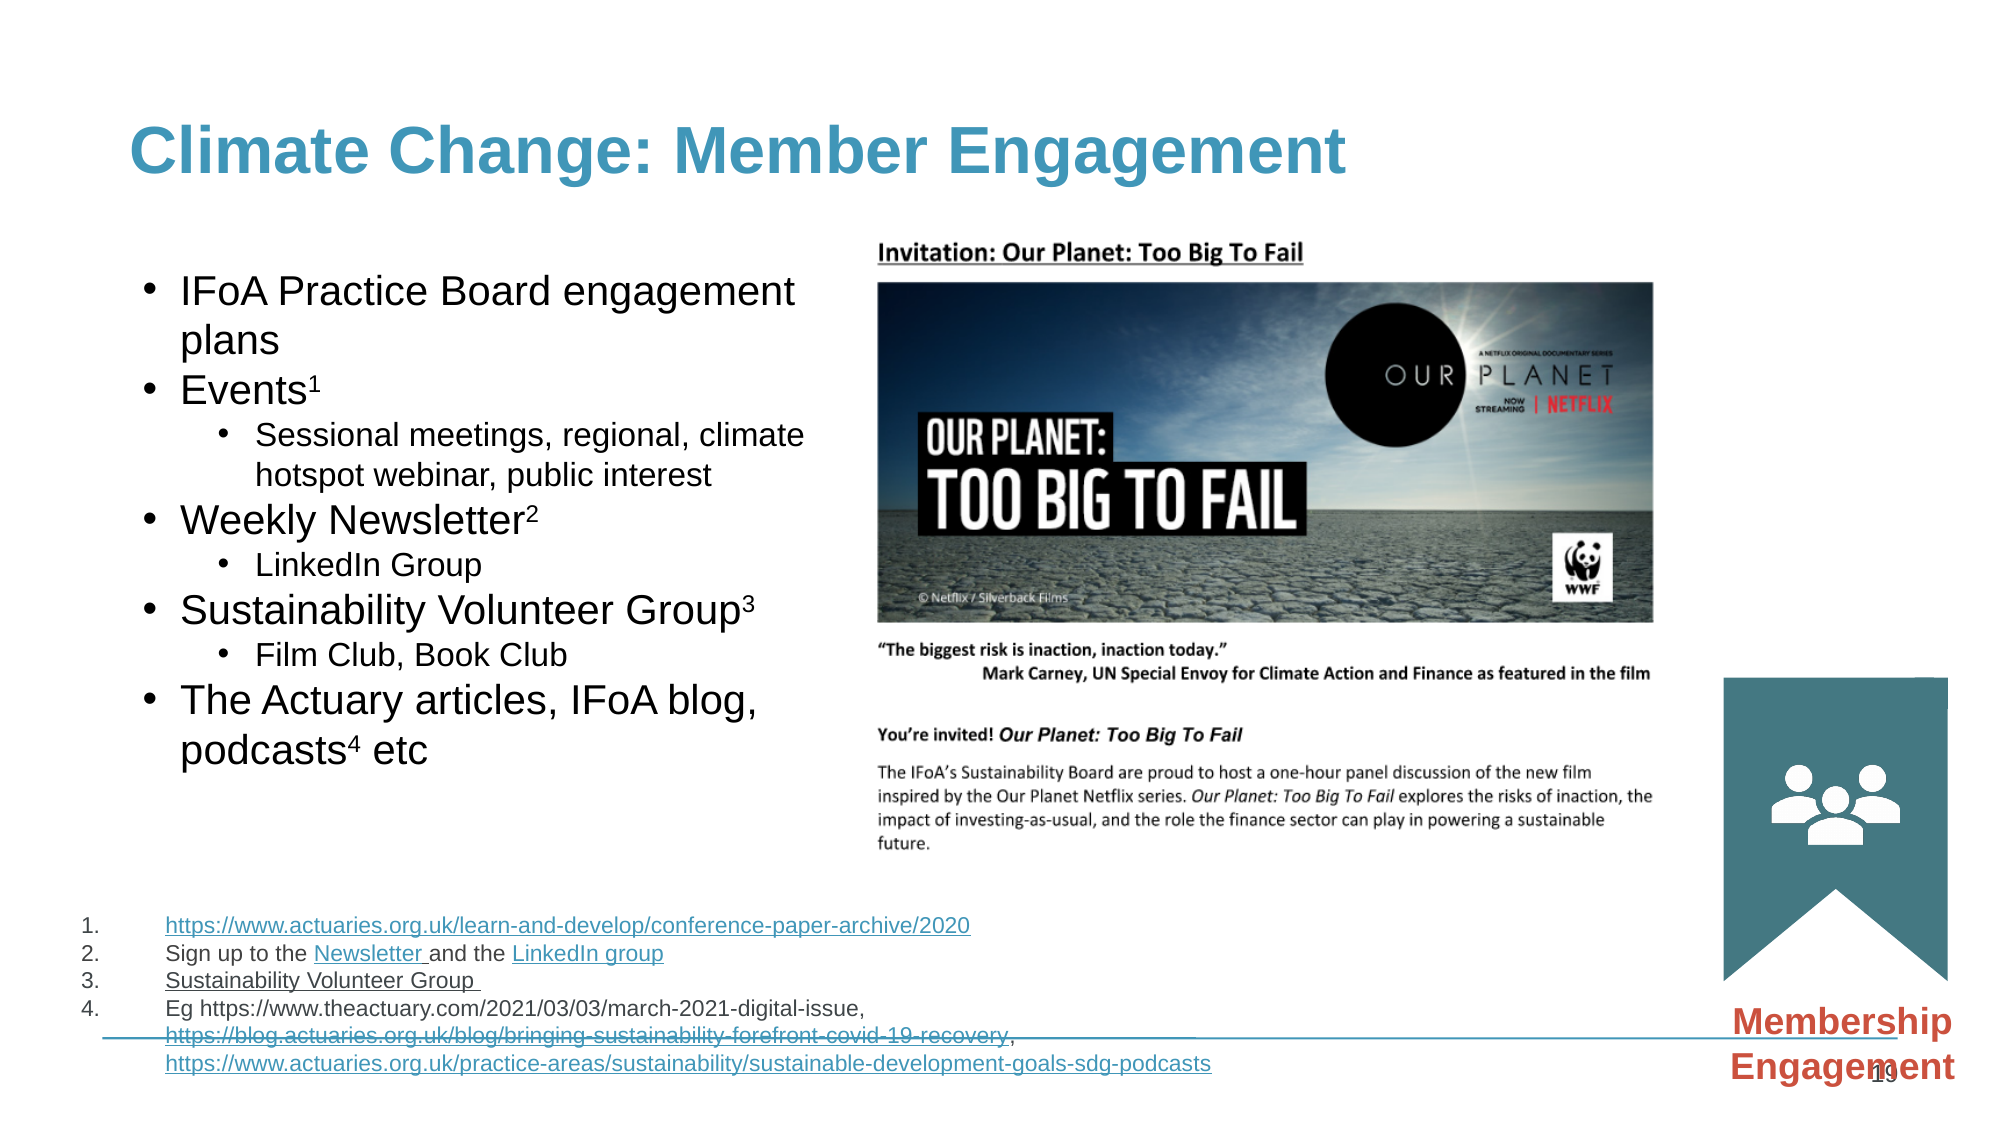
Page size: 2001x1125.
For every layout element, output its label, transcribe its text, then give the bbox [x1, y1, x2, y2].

text_box IFoA Practice Board engagement plans Events1 Sessional meetings, regional, climate hotspot webinar, public interest Weekly Newsletter2 LinkedIn Group Sustainability Volunteer Group3 Film Club, Book Club The Actuary articles, IFoA blog, podcasts4 etc [127, 255, 852, 654]
picture [857, 234, 1660, 891]
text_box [1712, 677, 1974, 1125]
text_box https://www.actuaries.org.uk/learn-and-develop/conference-paper-archive/2020 Sign up to the Newsletter and the LinkedIn group Sustainability Volunteer Group Eg https://www.theactuary.com/2021/03/03/march-2021-digital-issue, https://blog.actuaries.org.uk/blog/bringing-sustainability-forefront-covid-19-recovery, https://www.actuaries.org.uk/practice-areas/sustainability/sustainable-development-goals-sdg-podcasts [66, 903, 1595, 1055]
text_box Climate Change: Member Engagement [114, 38, 1601, 256]
